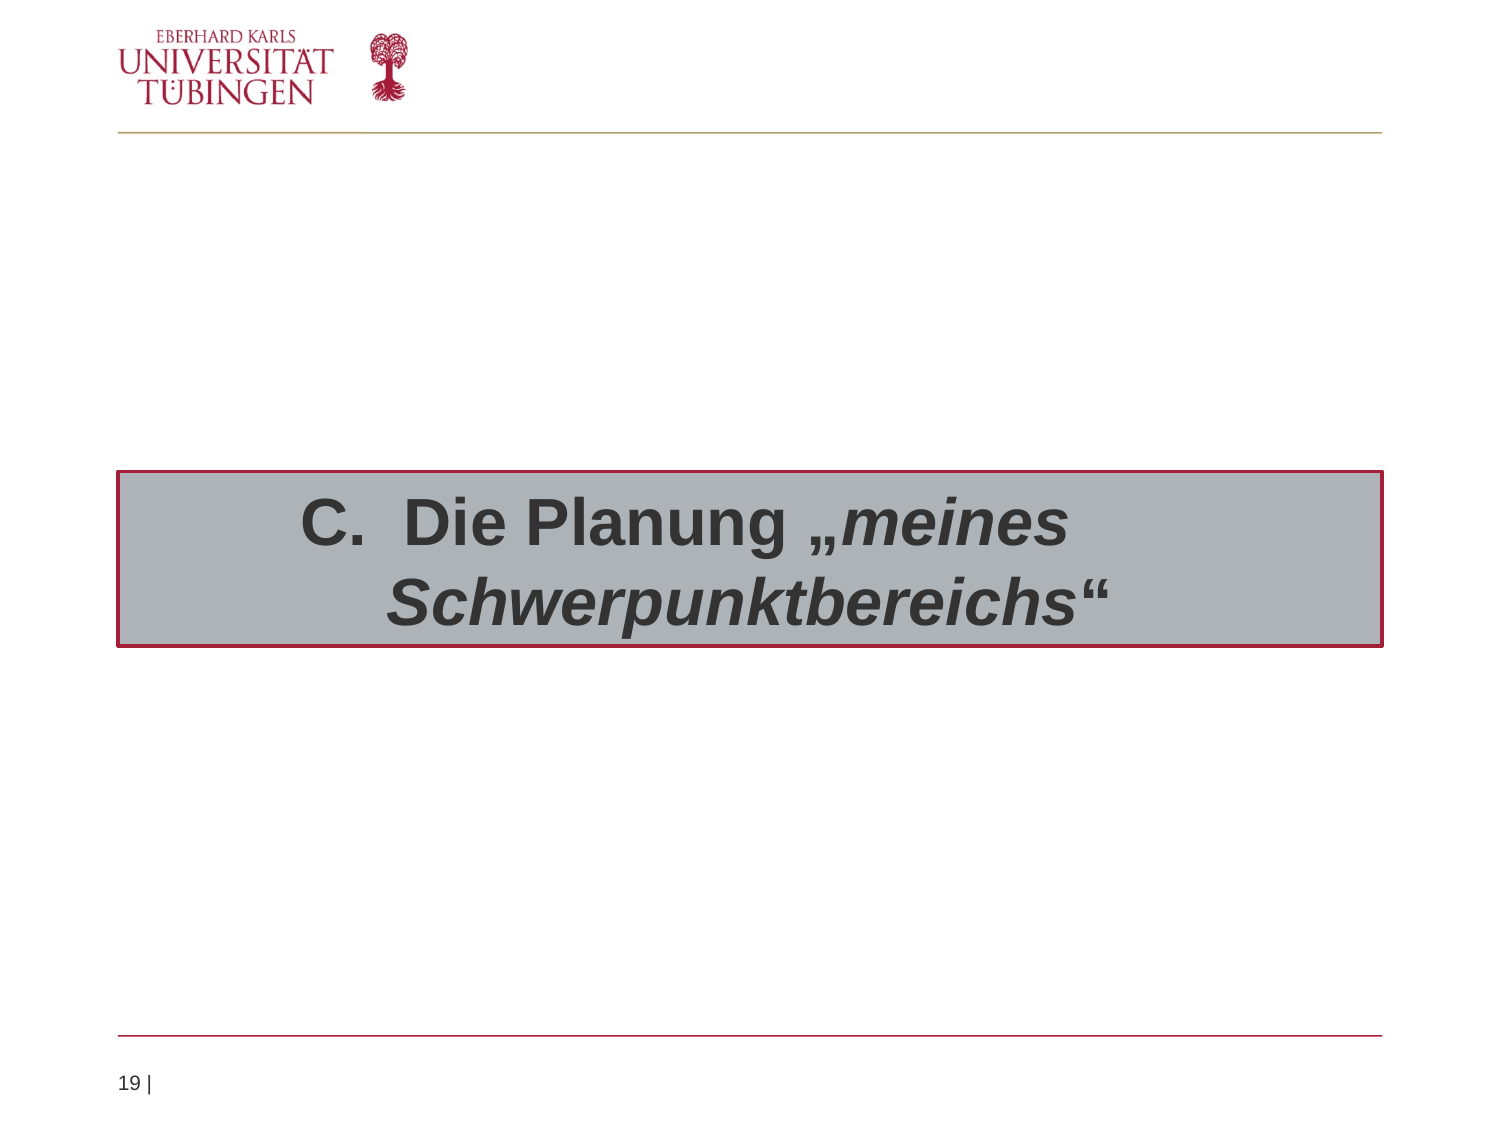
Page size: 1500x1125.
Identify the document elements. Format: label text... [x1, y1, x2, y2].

slide_number 19 | [117, 1069, 1383, 1095]
text_box C. Die Planung „meines Schwerpunktbereichs“ [117, 471, 1383, 646]
picture [117, 29, 408, 105]
